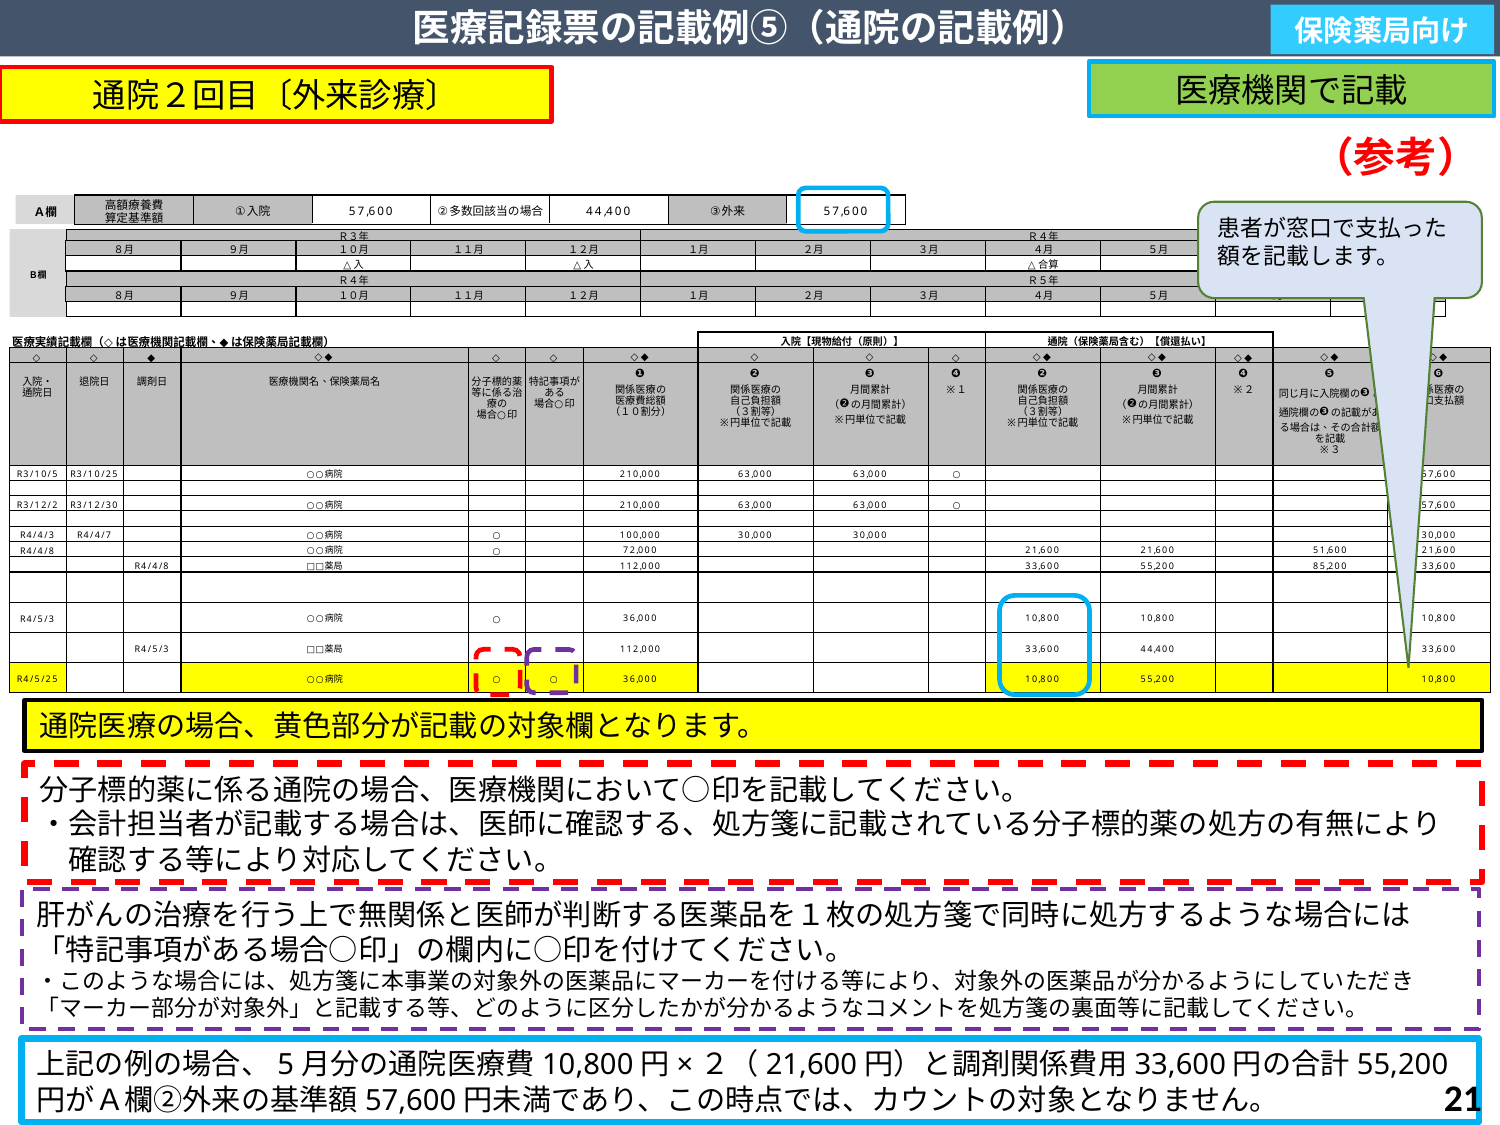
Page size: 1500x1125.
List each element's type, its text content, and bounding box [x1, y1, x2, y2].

picture [891, 194, 906, 225]
text_box 保険薬局向け [1270, 4, 1495, 55]
text_box 通院医療の場合、黄色部分が記載の対象欄となります。 [24, 699, 1482, 752]
text_box [797, 186, 889, 194]
text_box （参考） [1297, 123, 1494, 189]
text_box 患者が窓口で支払った額を記載します。 [1197, 200, 1483, 229]
text_box 医療機関で記載 [1089, 61, 1495, 117]
picture [1003, 598, 1086, 691]
text_box 上記の例の場合、5月分の通院医療費10,800円×２（21,600円）と調剤関係費用33,600円の合計55,200円がＡ欄②外来の基準額57,600円未満であり、この時点では、カウントの対象となりません。 [21, 1038, 1479, 1122]
text_box 医療記録票の記載例⑤（通院の記載例） [0, 0, 1500, 57]
picture [801, 194, 885, 225]
text_box [797, 225, 889, 229]
text_box 肝がんの治療を行う上で無関係と医師が判断する医薬品を１枚の処方箋で同時に処方するような場合には「特記事項がある場合○印」の欄内に○印を付けてください。 ・このような場合には、処方箋に本事業の対象外の医薬品にマーカーを付ける等により、対象外の医薬品が分かるようにしていただき「マーカー部分が対象外」と記載する等、どのように区分したかが分かるようなコメントを処方箋の裏面等に記載してください。 [21, 888, 1479, 1030]
text_box 通院２回目〔外来診療〕 [0, 67, 552, 122]
slide_number 21 [1374, 1066, 1497, 1125]
picture [9, 229, 1491, 693]
picture [14, 194, 795, 225]
text_box 分子標的薬に係る通院の場合、医療機関において○印を記載してください。 ・会計担当者が記載する場合は、医師に確認する、処方箋に記載されている分子標的薬の処方の有無により確認する等により対応してください。 [24, 763, 1482, 883]
